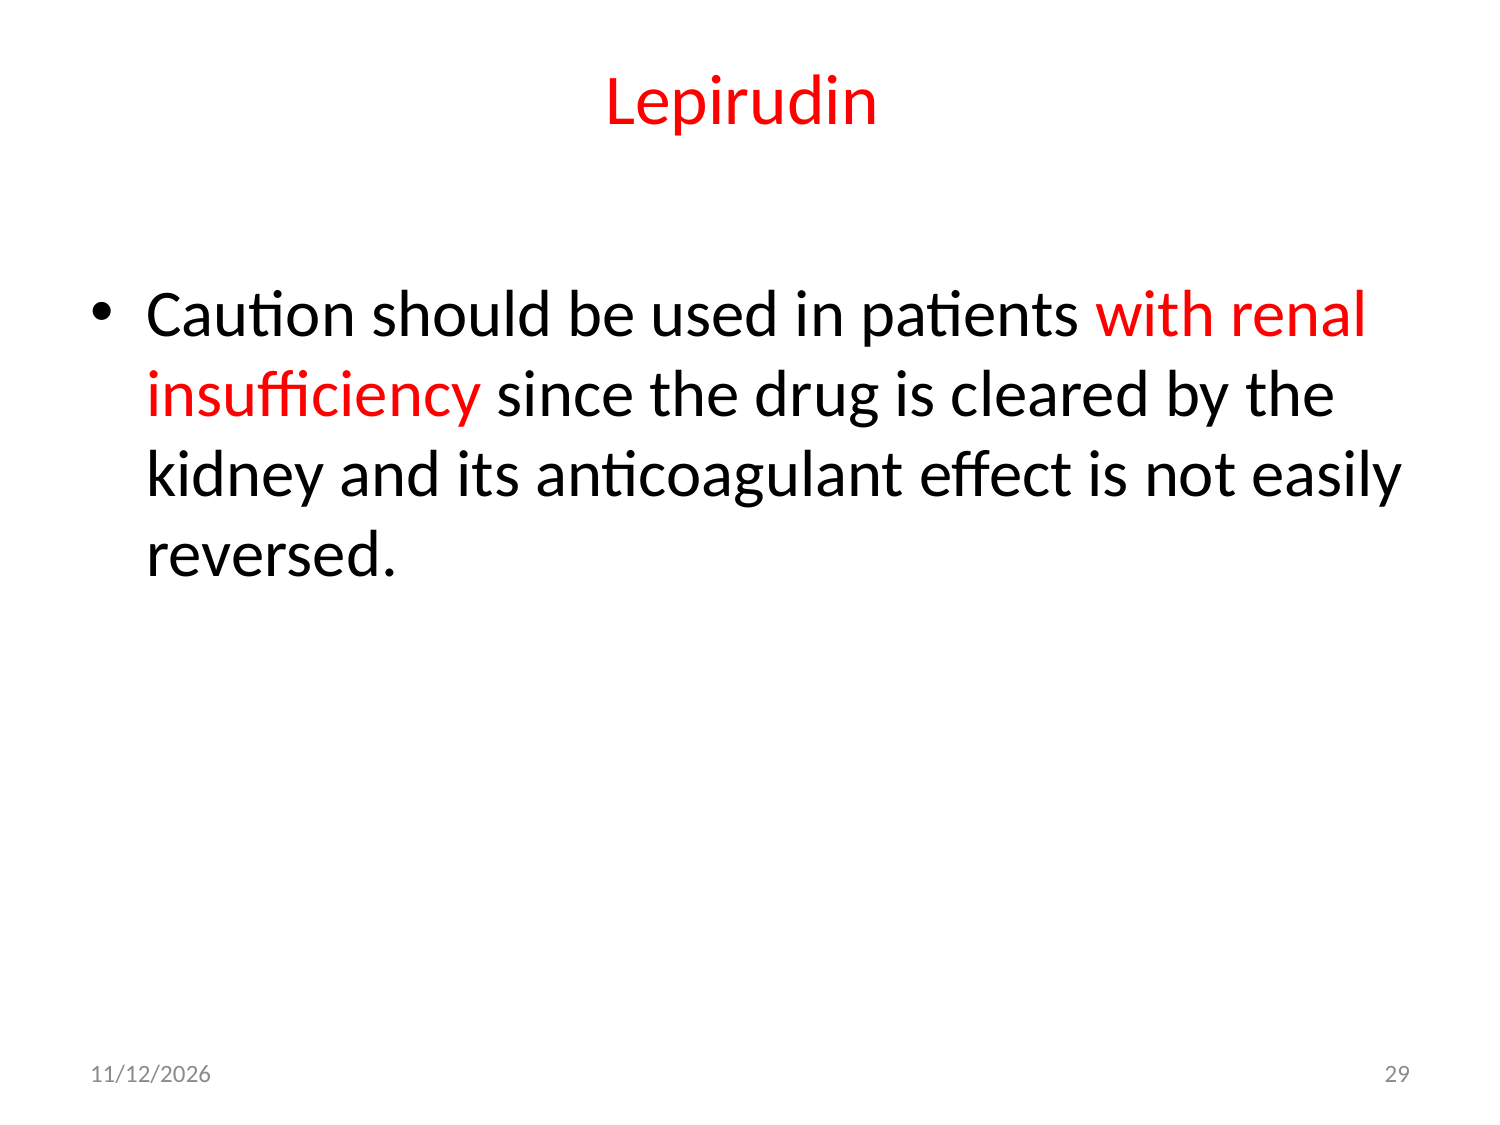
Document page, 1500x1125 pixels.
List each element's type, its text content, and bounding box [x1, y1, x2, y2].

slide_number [75, 1042, 425, 1103]
list Caution should be used in patients with renal insufficiency since the drug is cleared by the kidney and its anticoagulant effect is not easily reversed. [75, 262, 1425, 1005]
slide_number 29 [1074, 1042, 1425, 1103]
title Lepirudin [75, 45, 1425, 233]
